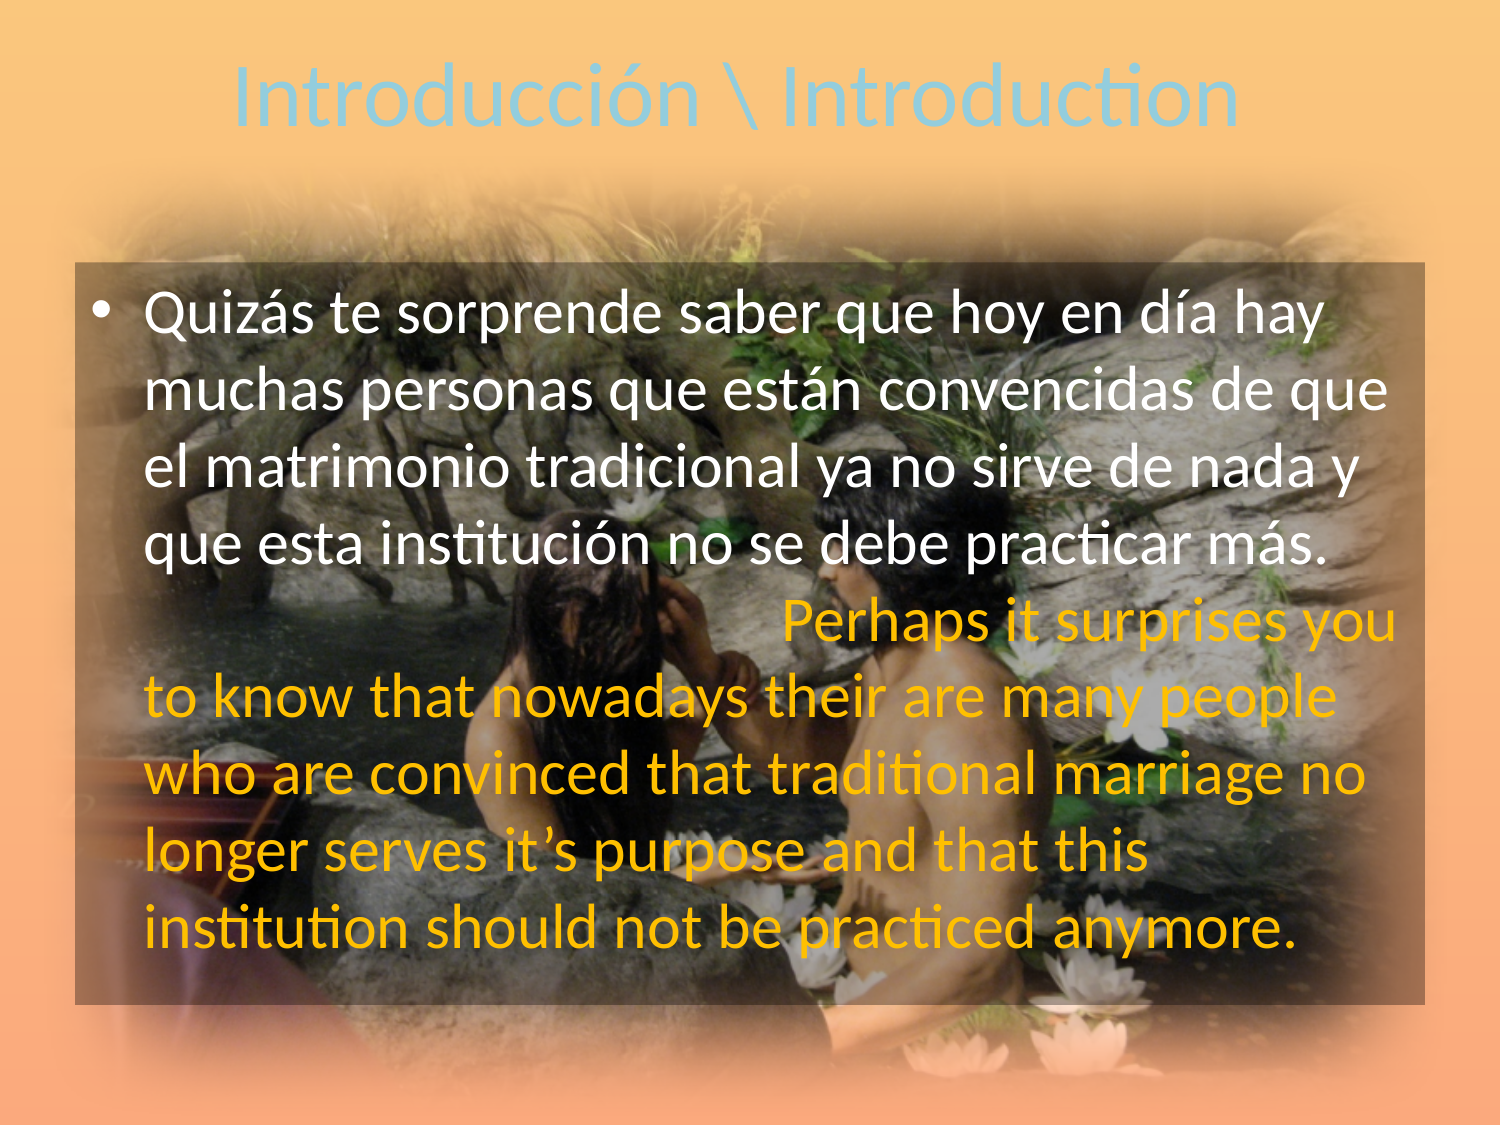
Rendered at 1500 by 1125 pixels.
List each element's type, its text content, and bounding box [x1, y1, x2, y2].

title Introducción \ Introduction [62, 24, 1413, 148]
picture [37, 149, 1455, 1125]
